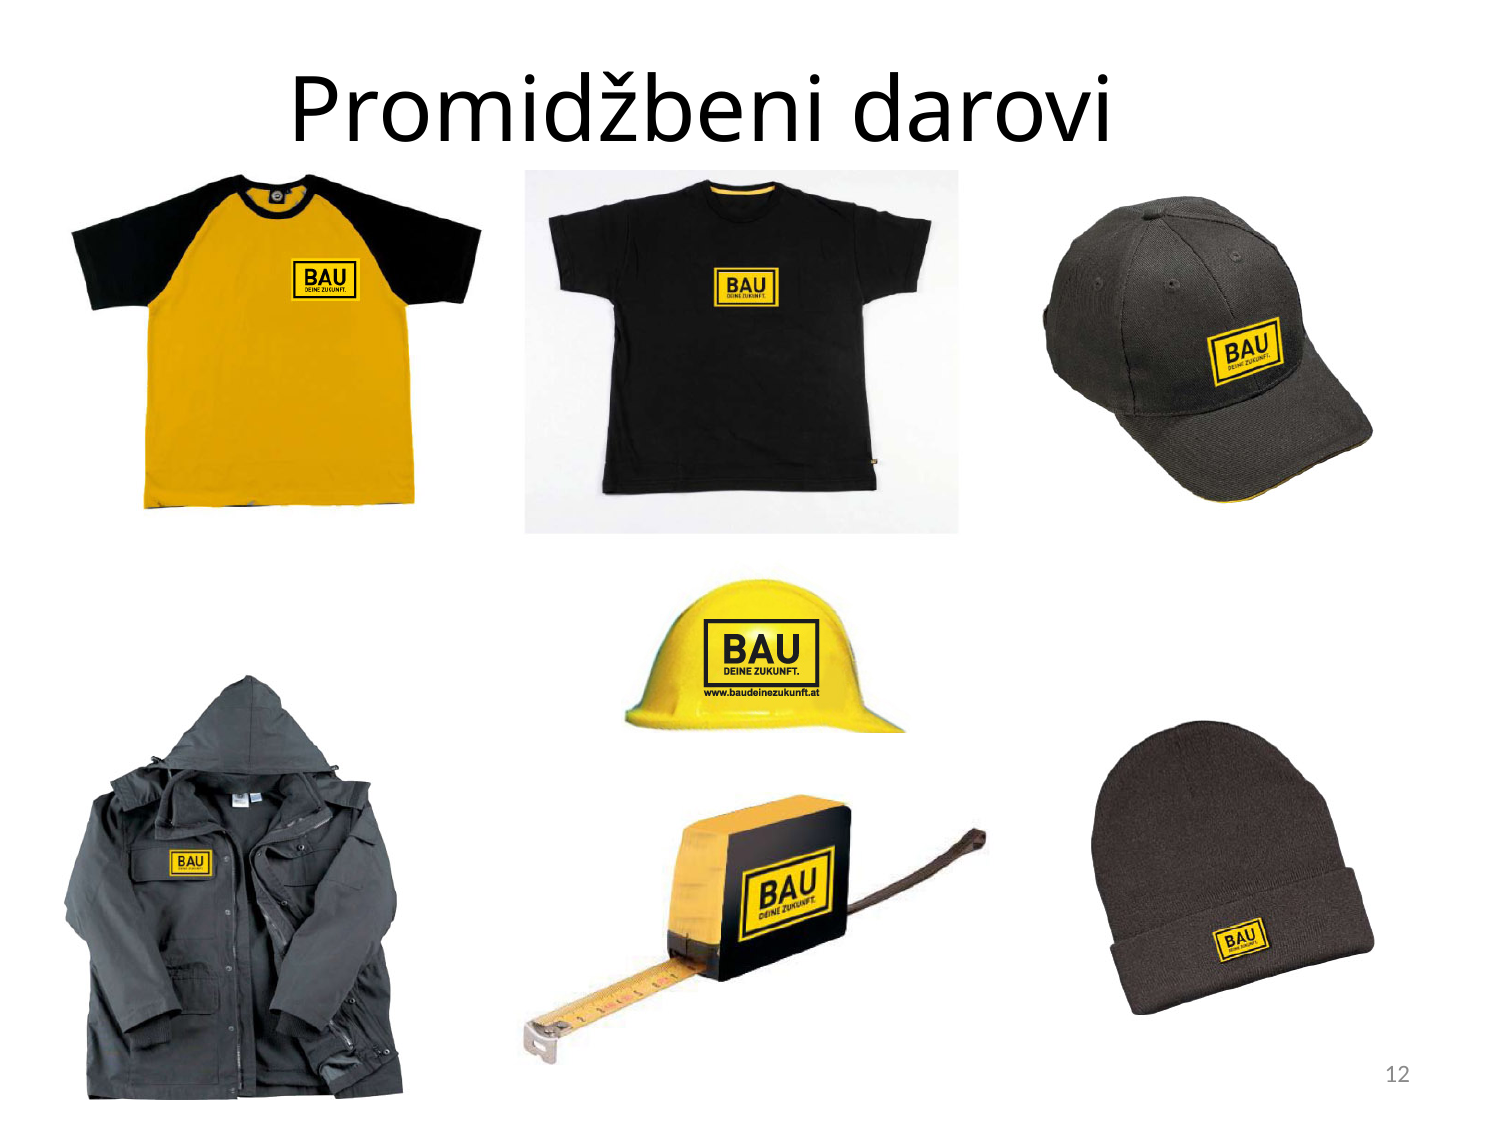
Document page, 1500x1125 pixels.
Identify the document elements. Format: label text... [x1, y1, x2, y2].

title Promidžbeni darovi [183, 42, 1221, 168]
slide_number 12 [1378, 1042, 1425, 1103]
picture [62, 170, 1376, 1101]
